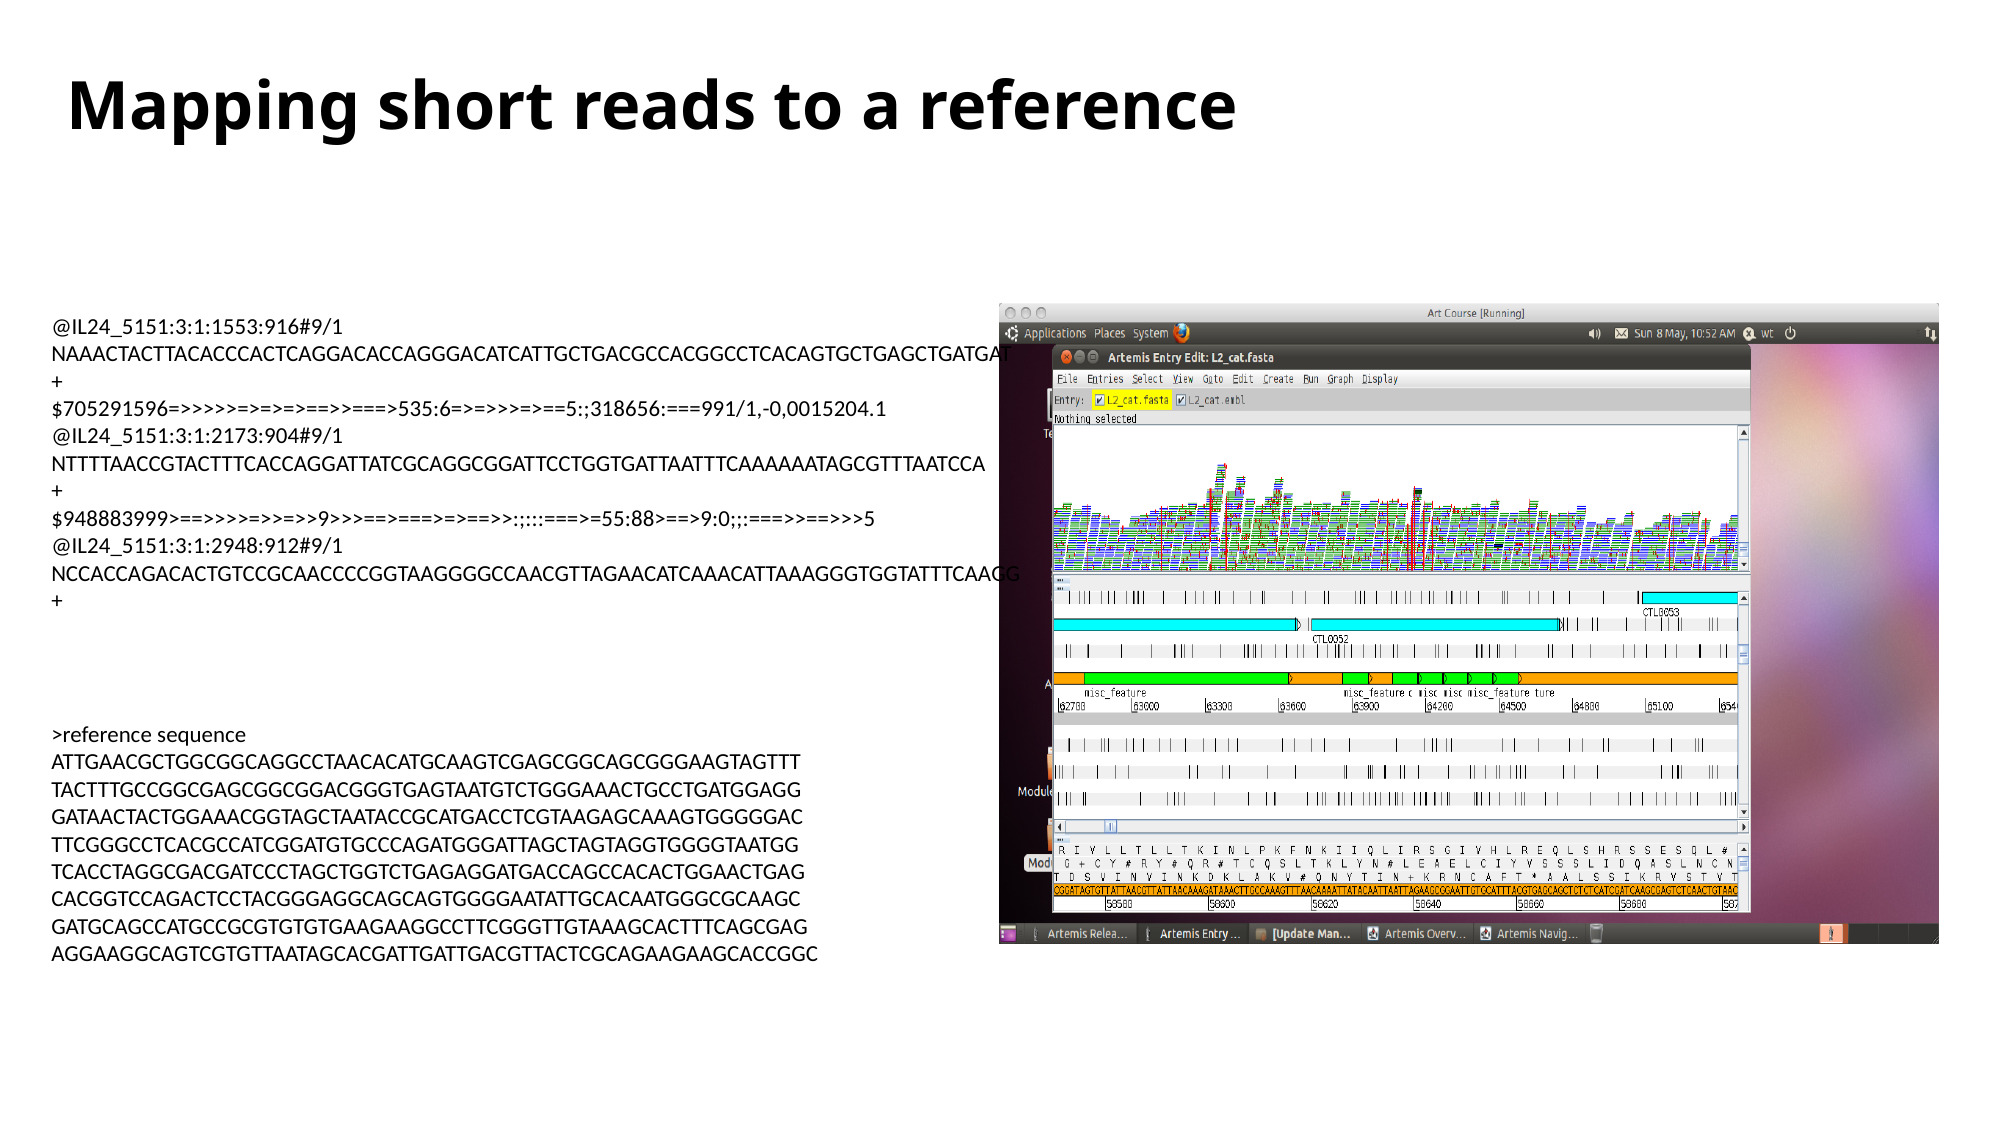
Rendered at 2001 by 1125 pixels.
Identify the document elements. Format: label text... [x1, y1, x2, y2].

title Mapping short reads to a reference [0, 0, 1725, 217]
text_box >reference sequence ATTGAACGCTGGCGGCAGGCCTAACACATGCAAGTCGAGCGGCAGCGGGAAGTAGTTT TACTTTGCCGGCGAGCGGCGGACGGGTGAGTAATGTCTGGGAAACTGCCTGATGGAGG GATAACTACTGGAAACGGTAGCTAATACCGCATGACCTCGTAAGAGCAAAGTGGGGGAC TTCGGGCCTCACGCCATCGGATGTGCCCAGATGGGATTAGCTAGTAGGTGGGGTAATGG TCACCTAGGCGACGATCCCTAGCTGGTCTGAGAGGATGACCAGCCACACTGGAACTGAG CACGGTCCAGACTCCTACGGGAGGCAGCAGTGGGGAATATTGCACAATGGGCGCAAGC GATGCAGCCATGCCGCGTGTGTGAAGAAGGCCTTCGGGTTGTAAAGCACTTTCAGCGAG AGGAAGGCAGTCGTGTTAATAGCACGATTGATTGACGTTACTCGCAGAAGAAGCACCGGC [36, 711, 949, 974]
picture [999, 303, 1939, 944]
text_box @IL24_5151:3:1:1553:916#9/1 NAAACTACTTACACCCACTCAGGACACCAGGGACATCATTGCTGACGCCACGGCCTCACAGTGCTGAGCTGATGAT + $705291596=>>>>>=>=>=>==>>===>535:6=>=>>>=>==5:;318656:===991/1,-0,0015204.1 @IL24_5151:3:1:2173:904#9/1 NTTTTAACCGTACTTTCACCAGGATTATCGCAGGCGGATTCCTGGTGATTAATTTCAAAAAATAGCGTTTAATCCA + $948883999>==>>>>=>>=>>9>>>==>===>=>==>>:;:::===>=55:88>==>9:0;;:===>>==>>>5 @IL24_5151:3:1:2948:912#9/1 NCCACCAGACACTGTCCGCAACCCCGGTAAGGGGCCAACGTTAGAACATCAAACATTAAAGGGTGGTATTTCAAGG + [36, 303, 999, 621]
